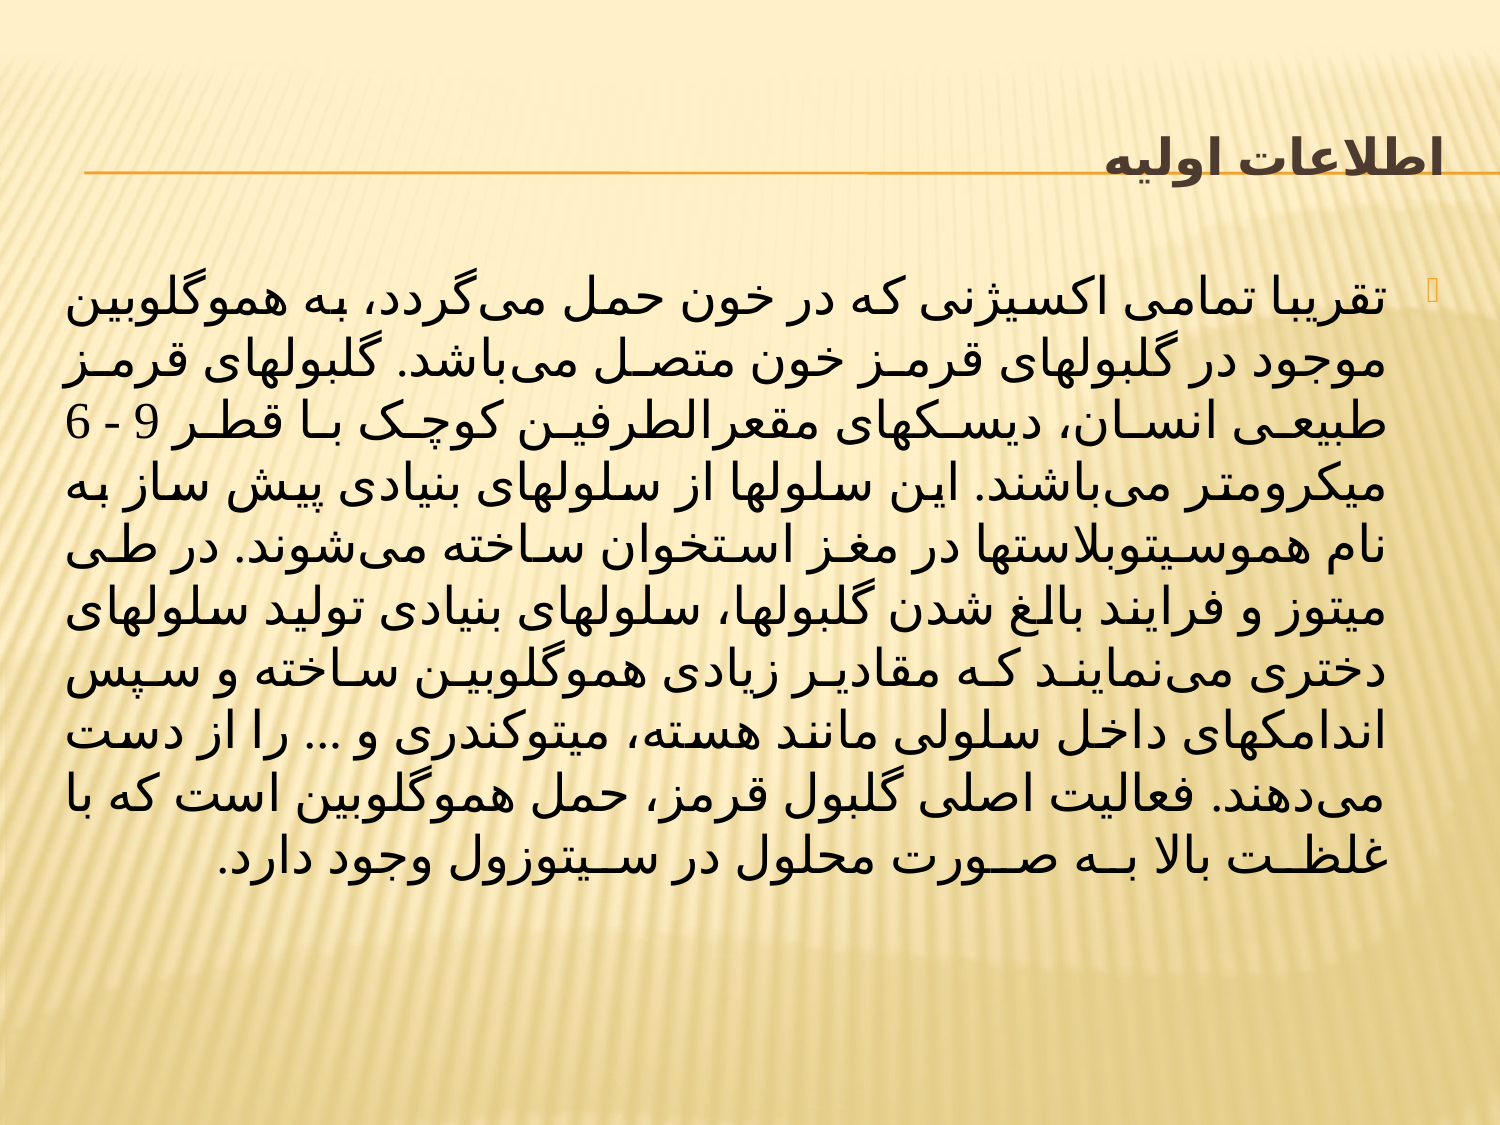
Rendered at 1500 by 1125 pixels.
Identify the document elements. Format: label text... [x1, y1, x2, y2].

list تقریبا تمامی اکسیژنی که در خون حمل می‌گردد، به هموگلوبین موجود در گلبولهای قرمز خون متصل می‌باشد. گلبولهای قرمز طبیعی انسان، دیسکهای مقعرالطرفین کوچک با قطر 9 - 6 میکرومتر می‌باشند. این سلولها از سلولهای بنیادی پیش ساز به نام هموسیتوبلاستها در مغز استخوان ساخته می‌شوند. در طی میتوز و فرایند بالغ شدن گلبولها، سلولهای بنیادی تولید سلولهای دختری می‌نمایند که مقادیر زیادی هموگلوبین ساخته و سپس اندامکهای داخل سلولی مانند هسته، میتوکندری و ... را از دست می‌دهند. فعالیت اصلی گلبول قرمز، حمل هموگلوبین است که با غلظت بالا به صورت محلول در سیتوزول وجود دارد. [50, 254, 1454, 998]
title اطلاعات اولیه [58, 117, 1462, 255]
